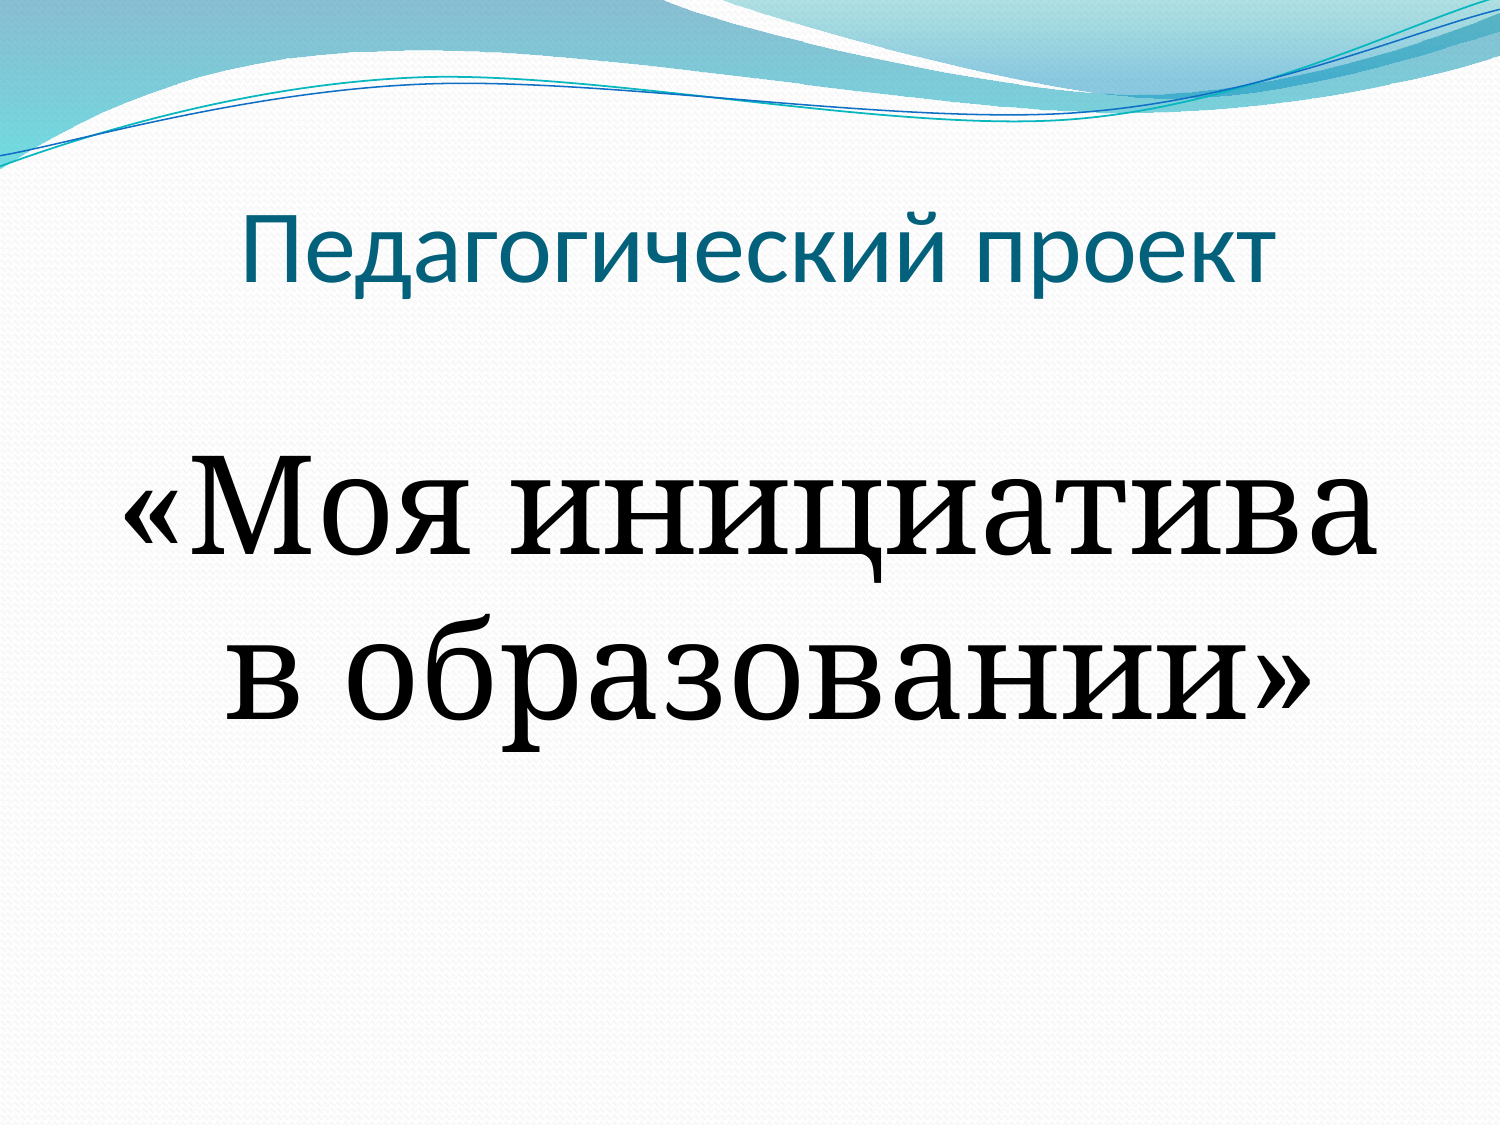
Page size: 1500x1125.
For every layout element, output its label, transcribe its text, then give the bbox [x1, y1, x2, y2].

title Педагогический проект [75, 115, 1425, 303]
list «Моя инициатива в образовании» [75, 317, 1425, 1038]
